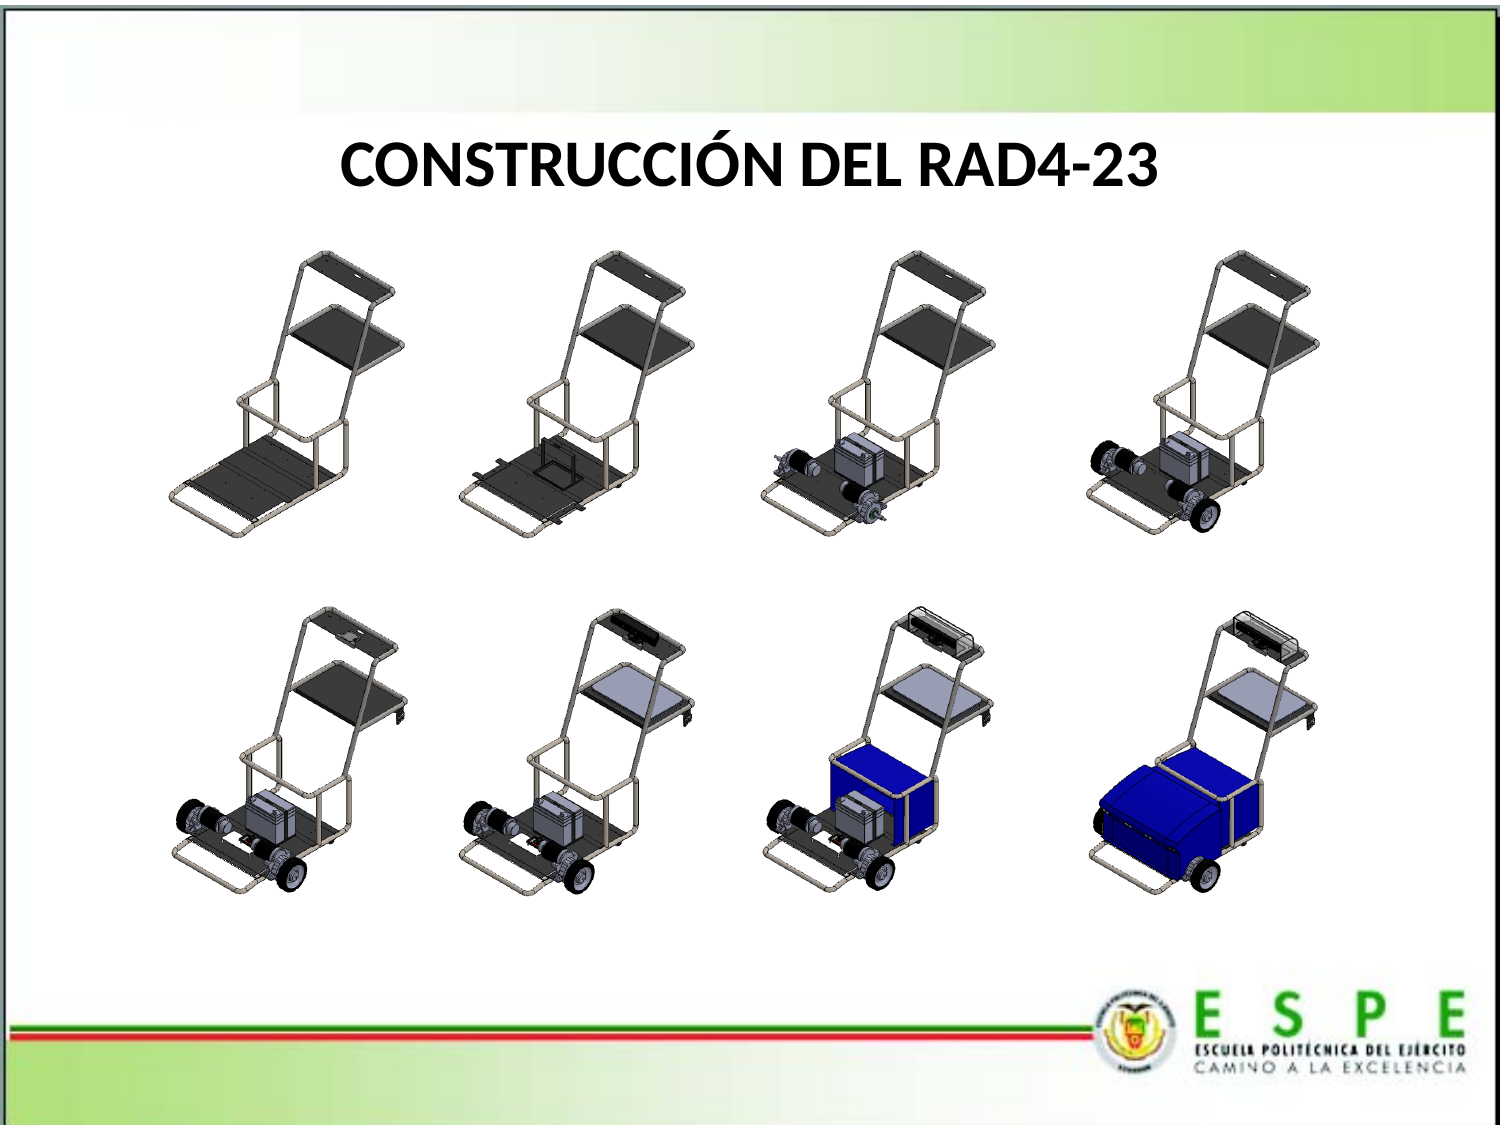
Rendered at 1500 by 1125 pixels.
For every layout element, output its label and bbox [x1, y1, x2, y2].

picture [0, 4, 1500, 1125]
text_box [0, 0, 31, 4]
